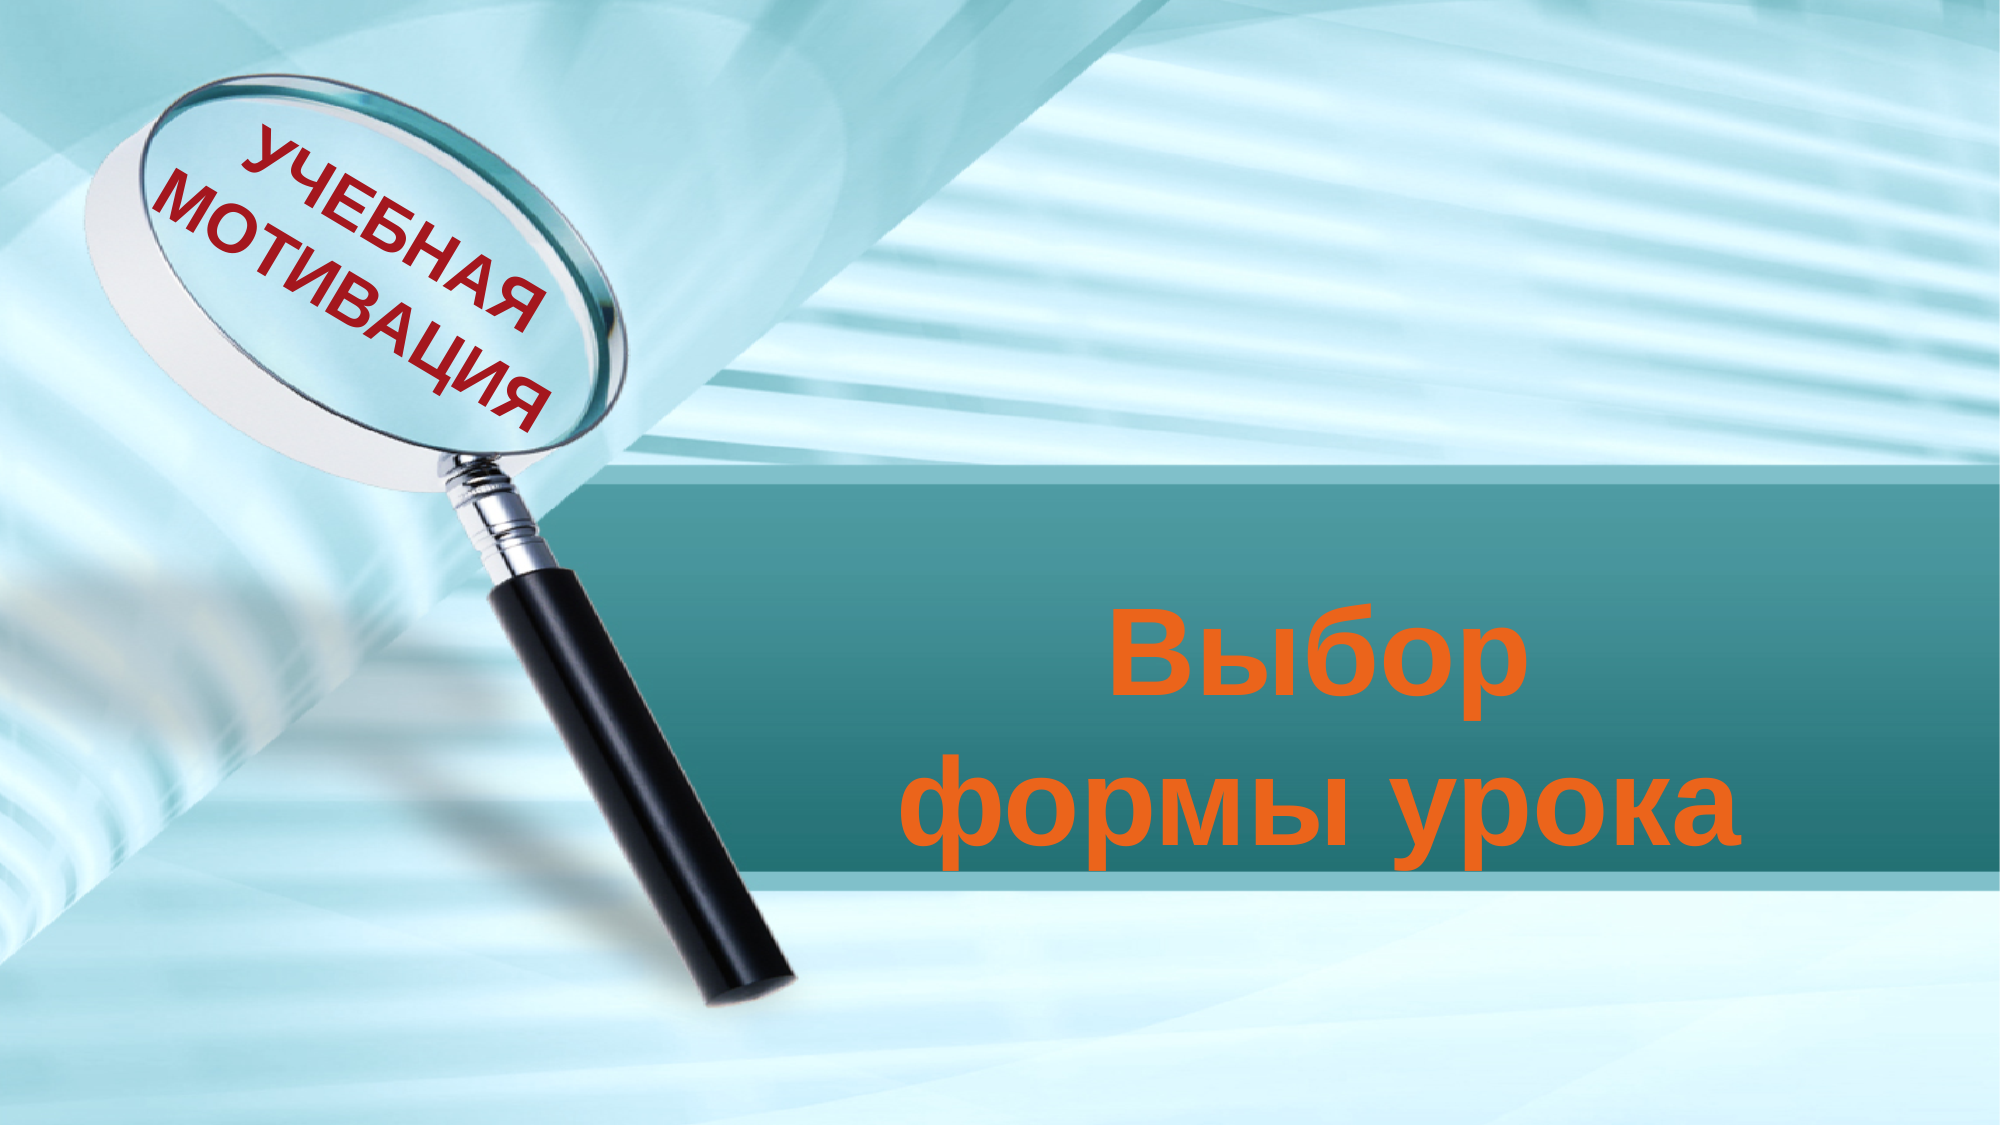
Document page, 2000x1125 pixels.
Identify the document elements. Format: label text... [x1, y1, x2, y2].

text_box УЧЕБНАЯ МОТИВАЦИЯ [68, 42, 661, 521]
text_box Выбор формы урока [633, 562, 2000, 878]
picture [0, 0, 2000, 1125]
